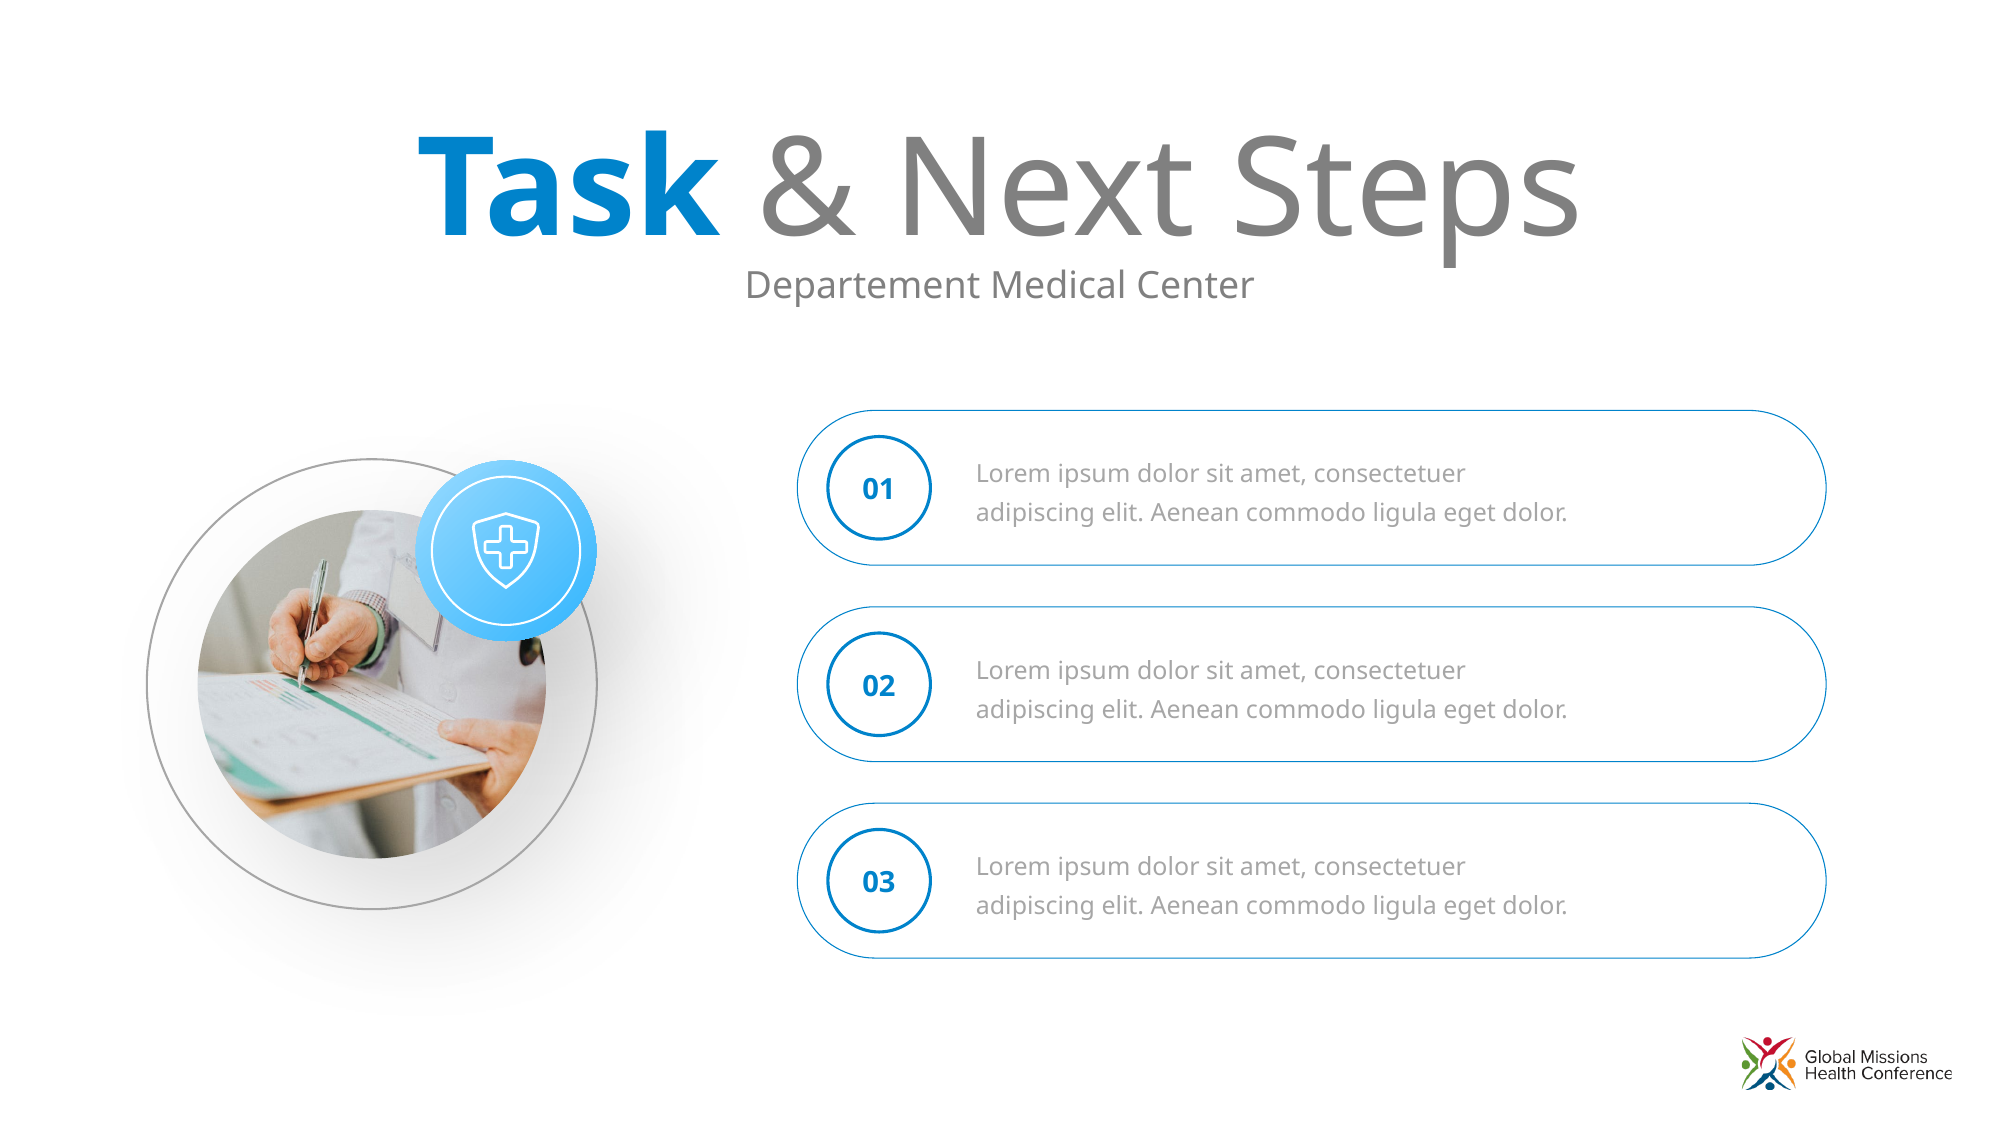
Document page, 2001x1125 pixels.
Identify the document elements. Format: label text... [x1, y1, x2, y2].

picture [1741, 1036, 1952, 1090]
text_box [228, 457, 448, 508]
text_box [795, 801, 1829, 961]
text_box [425, 458, 502, 506]
text_box Lorem ipsum dolor sit amet, consectetuer adipiscing elit. Aenean commodo ligula eget dolor. [961, 834, 1586, 927]
text_box Departement Medical Center [687, 239, 1313, 313]
text_box [795, 408, 1829, 568]
text_box [552, 741, 592, 823]
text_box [471, 511, 541, 590]
text_box Lorem ipsum dolor sit amet, consectetuer adipiscing elit. Aenean commodo ligula eget dolor. [961, 638, 1586, 731]
text_box [795, 604, 1829, 764]
text_box [442, 474, 583, 612]
text_box Task & Next Steps [200, 122, 1800, 270]
text_box 02 [825, 630, 933, 738]
text_box [144, 545, 192, 823]
text_box 03 [825, 827, 933, 935]
text_box Lorem ipsum dolor sit amet, consectetuer adipiscing elit. Aenean commodo ligula eget dolor. [961, 441, 1586, 535]
picture [197, 509, 547, 859]
text_box 01 [825, 434, 933, 542]
text_box [235, 866, 508, 912]
picture [1753, 1077, 1786, 1090]
